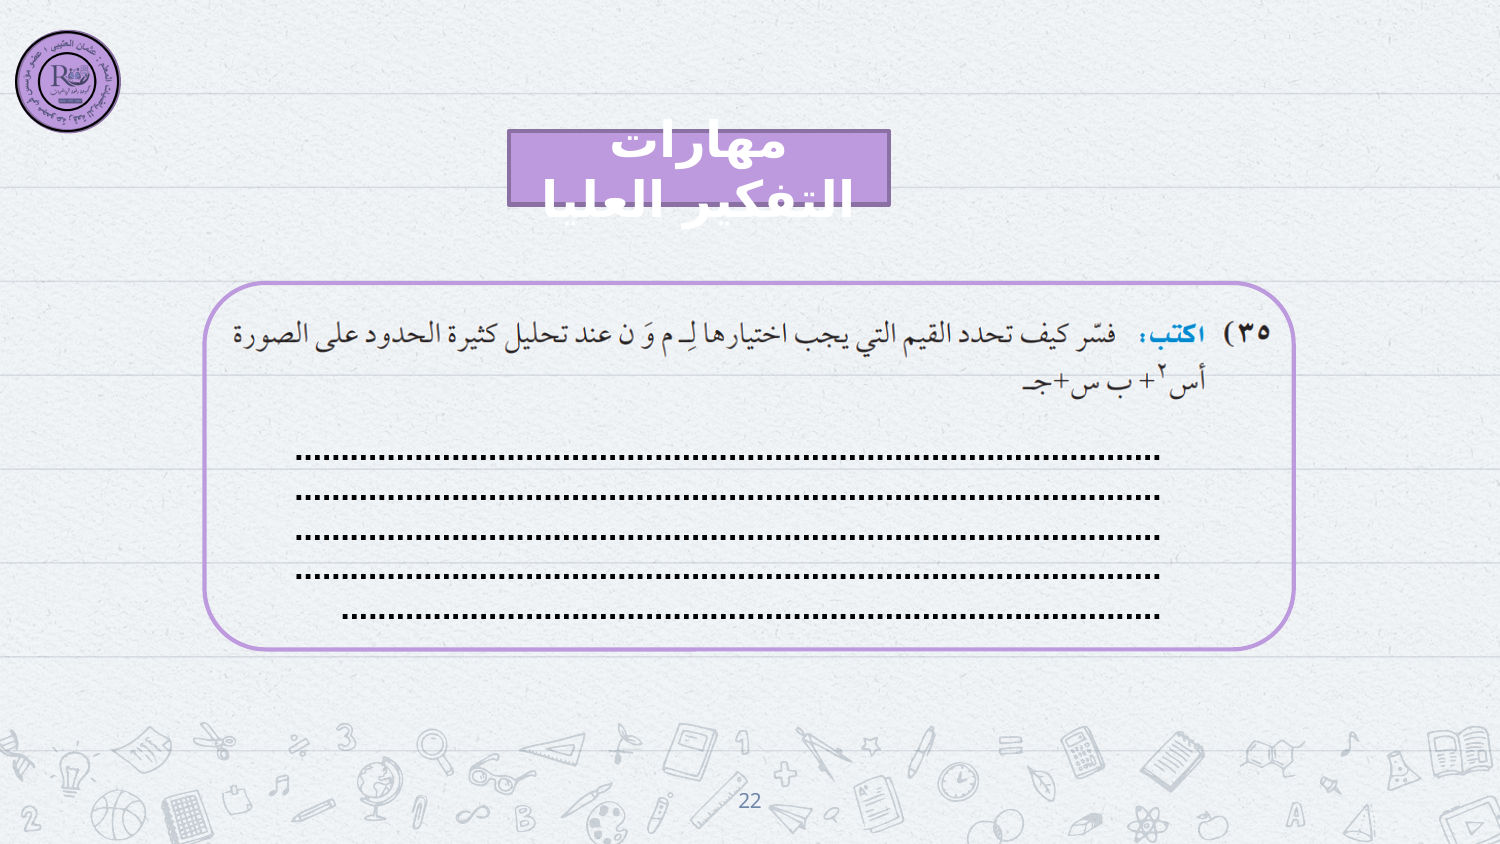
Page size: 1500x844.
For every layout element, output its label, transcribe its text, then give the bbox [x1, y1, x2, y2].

text_box مهارات التفكير العليا [507, 129, 891, 207]
text_box ................................................................................................................................................................................................................................................................................................................................................................................................................................................................................. [275, 430, 1179, 634]
picture [0, 0, 1500, 844]
slide_number 22 [705, 779, 795, 825]
text_box [202, 280, 1296, 652]
